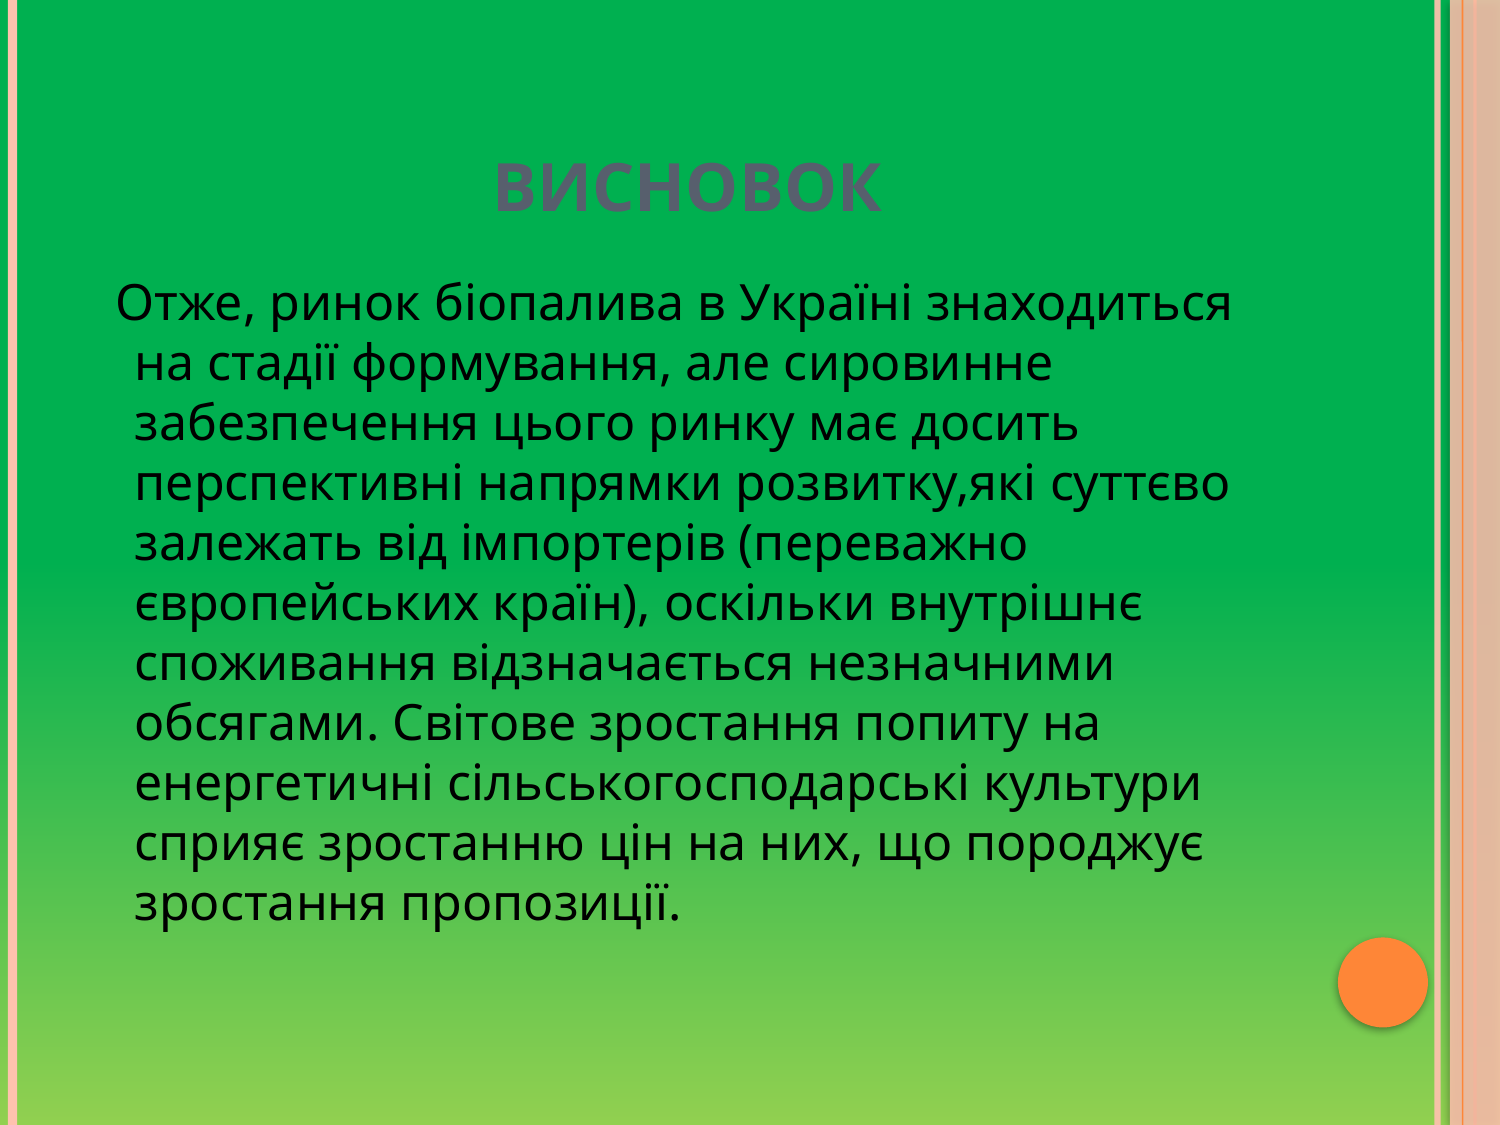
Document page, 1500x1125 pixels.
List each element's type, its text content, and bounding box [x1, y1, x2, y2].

title Висновок [75, 45, 1300, 233]
list Отже, ринок біопалива в Україні знаходиться на стадії формування, але сировинне забезпечення цього ринку має досить перспективні напрямки розвитку,які суттєво залежать від імпортерів (переважно європейських країн), оскільки внутрішнє споживання відзначається незначними обсягами. Світове зростання попиту на енергетичні сільськогосподарські культури сприяє зростанню цін на них, що породжує зростання пропозиції. [75, 262, 1300, 1062]
